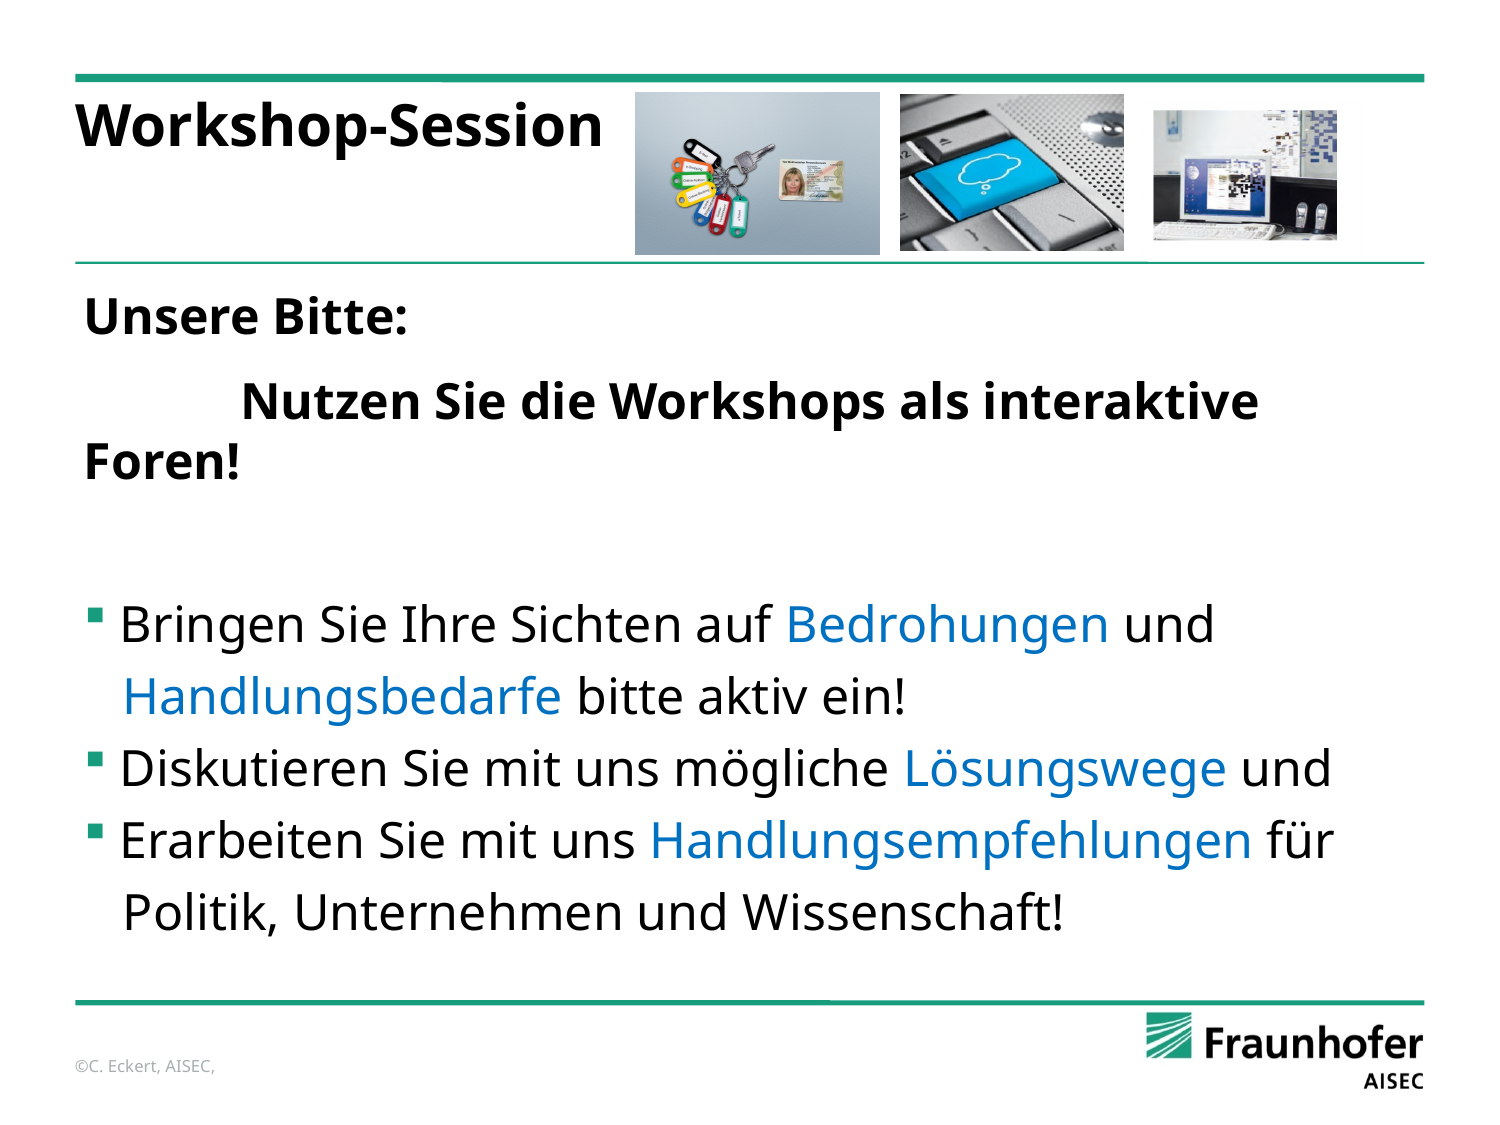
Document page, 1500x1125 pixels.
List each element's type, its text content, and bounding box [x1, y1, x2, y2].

picture [900, 93, 1124, 251]
title Workshop-Session [75, 87, 1425, 251]
picture [1140, 99, 1365, 256]
list Unsere Bitte: Nutzen Sie die Workshops als interaktive Foren! Bringen Sie Ihre Sichten auf Bedrohungen und Handlungsbedarfe bitte aktiv ein! Diskutieren Sie mit uns mögliche Lösungswege und Erarbeiten Sie mit uns Handlungsempfehlungen für Politik, Unternehmen und Wissenschaft! [46, 283, 1401, 934]
picture [1144, 1010, 1425, 1091]
picture [635, 92, 881, 255]
